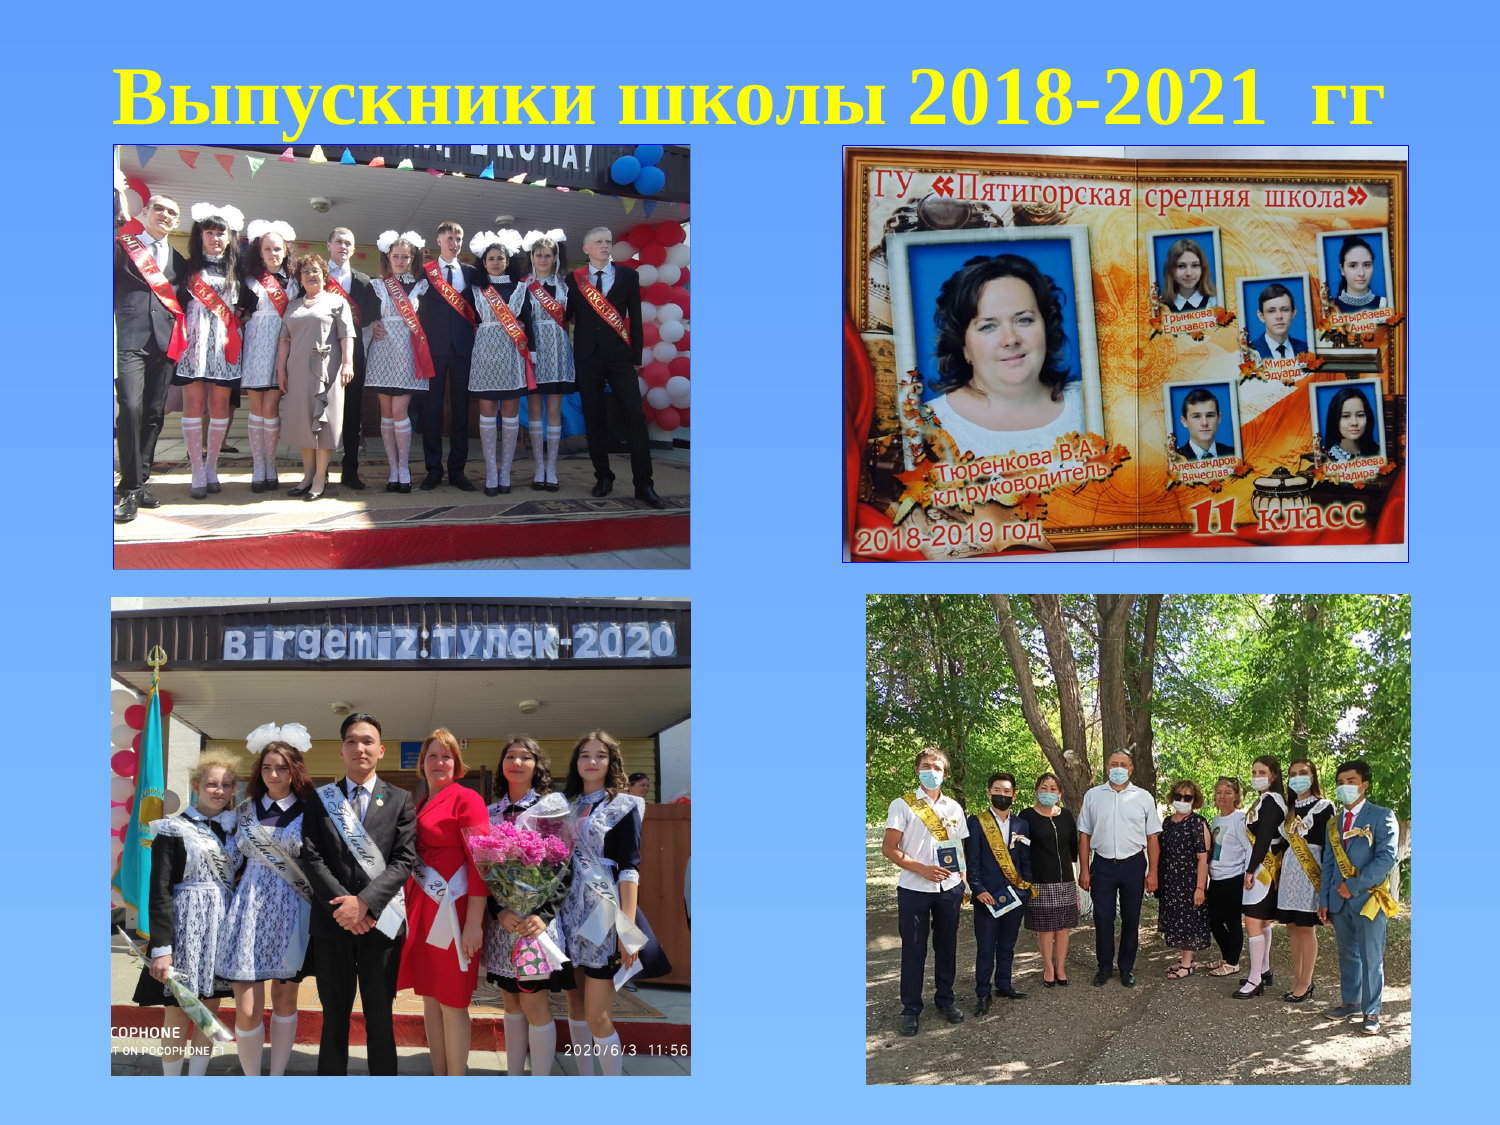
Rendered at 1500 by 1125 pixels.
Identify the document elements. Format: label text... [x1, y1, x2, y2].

picture [111, 144, 692, 571]
title Выпускники школы 2018-2021 гг [75, 45, 1425, 138]
picture [841, 144, 1411, 565]
picture [866, 594, 1411, 1086]
picture [111, 597, 692, 1076]
